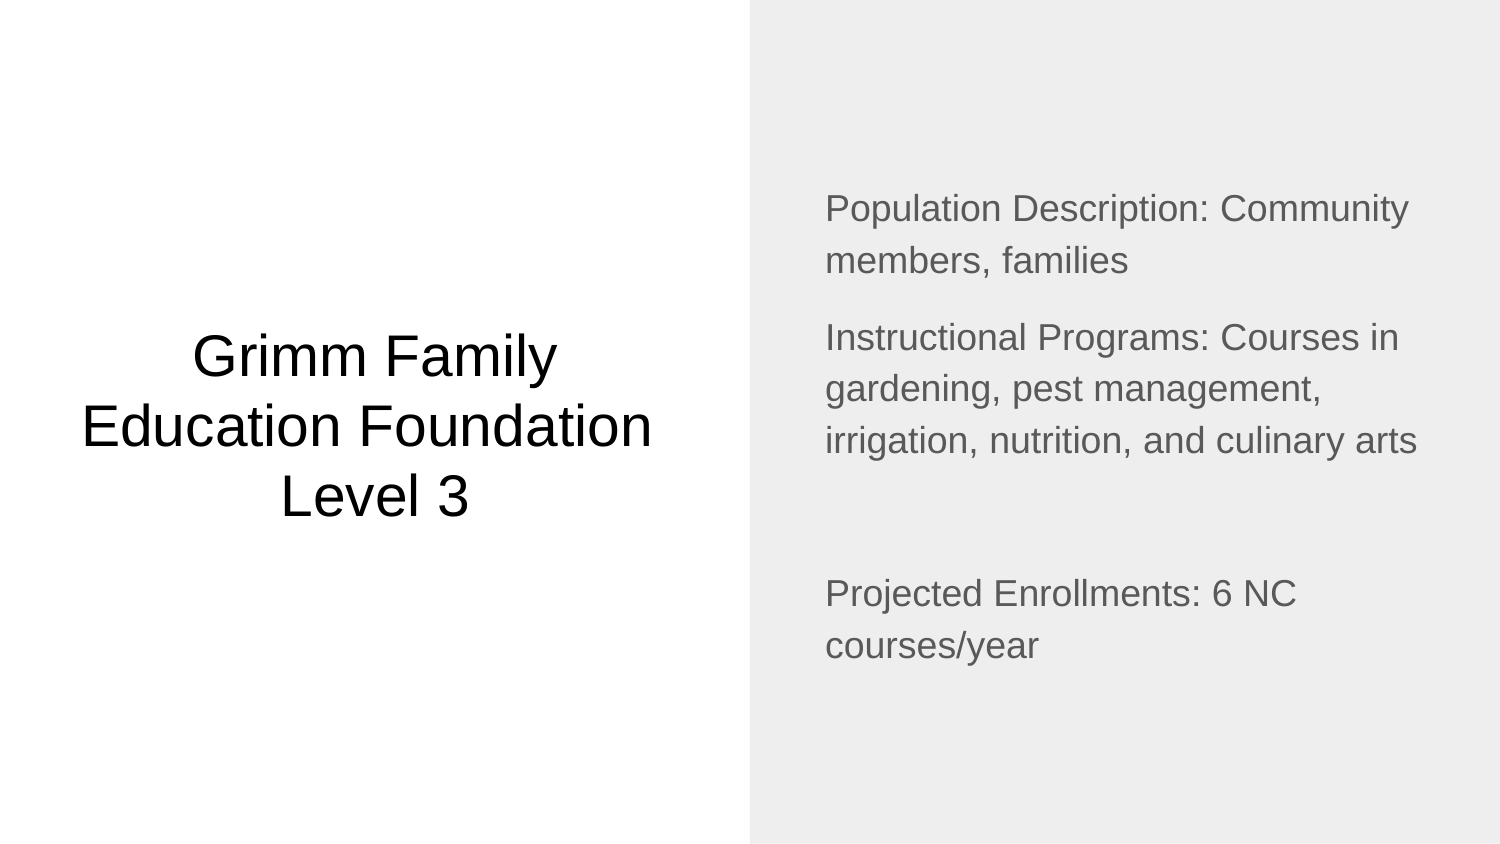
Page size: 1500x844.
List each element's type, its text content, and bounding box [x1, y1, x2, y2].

list Population Description: Community members, families Instructional Programs: Courses in gardening, pest management, irrigation, nutrition, and culinary arts Projected Enrollments: 6 NC courses/year [810, 118, 1440, 725]
title Grimm Family Education Foundation Level 3 [43, 300, 708, 544]
